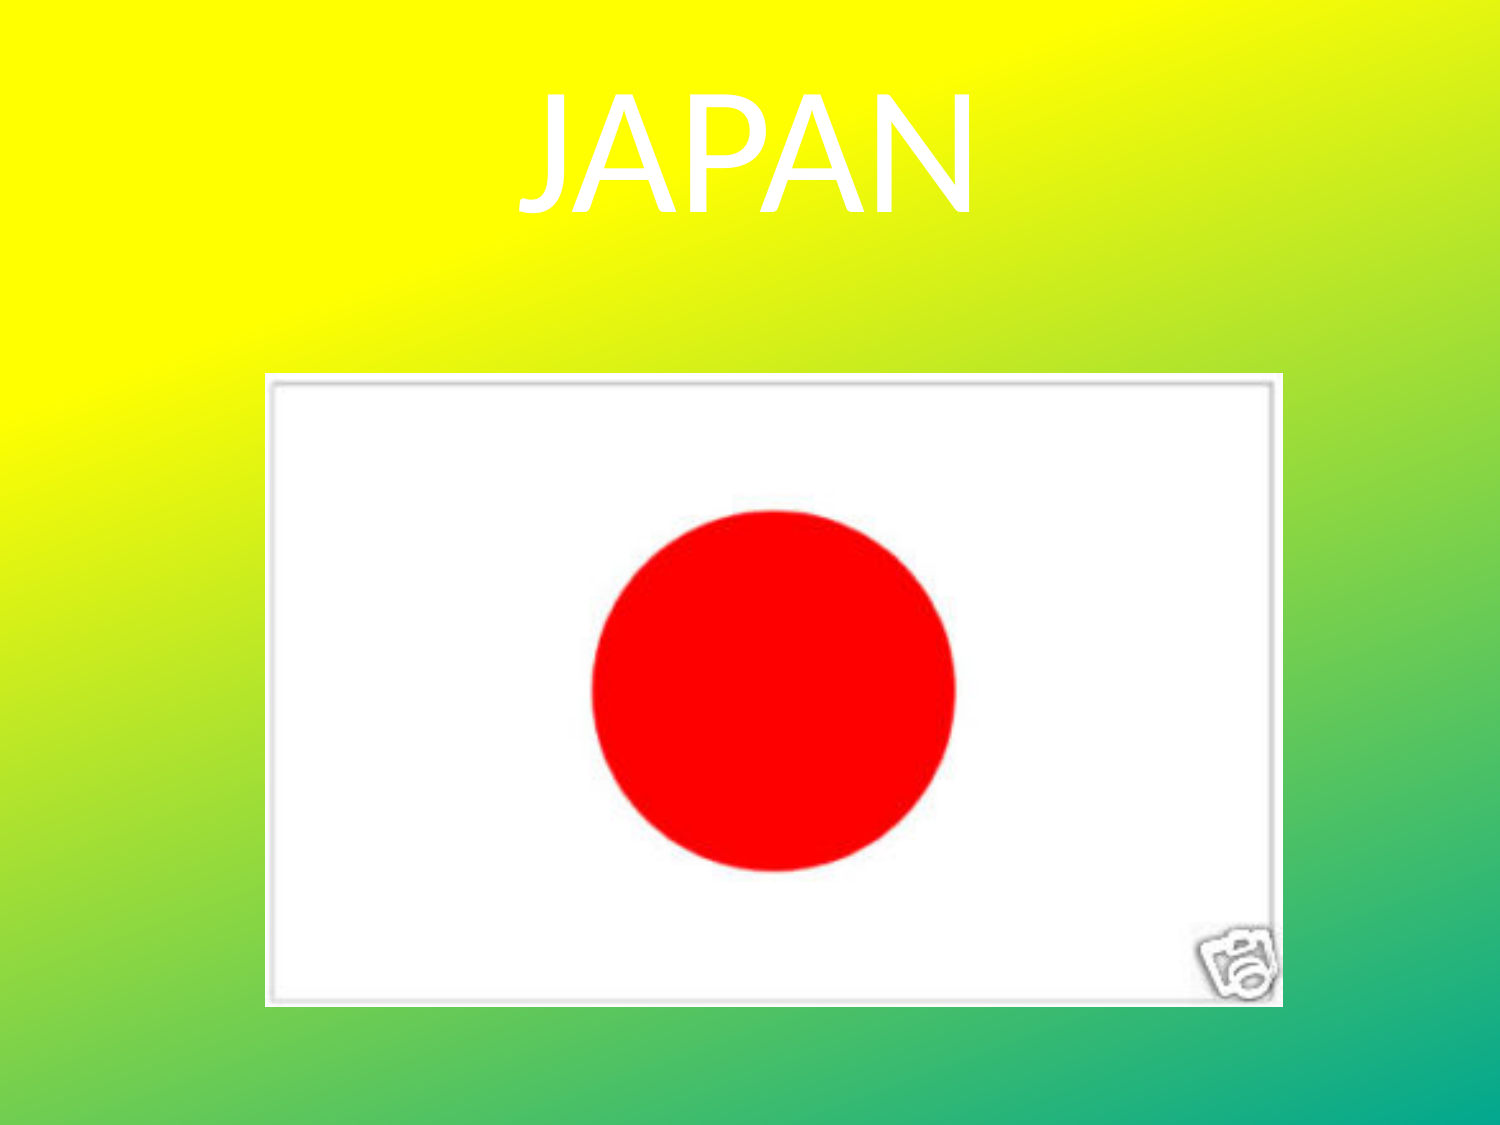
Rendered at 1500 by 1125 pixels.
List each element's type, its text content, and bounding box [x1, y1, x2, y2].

title JAPAN [75, 45, 1425, 233]
picture [265, 373, 1283, 1007]
